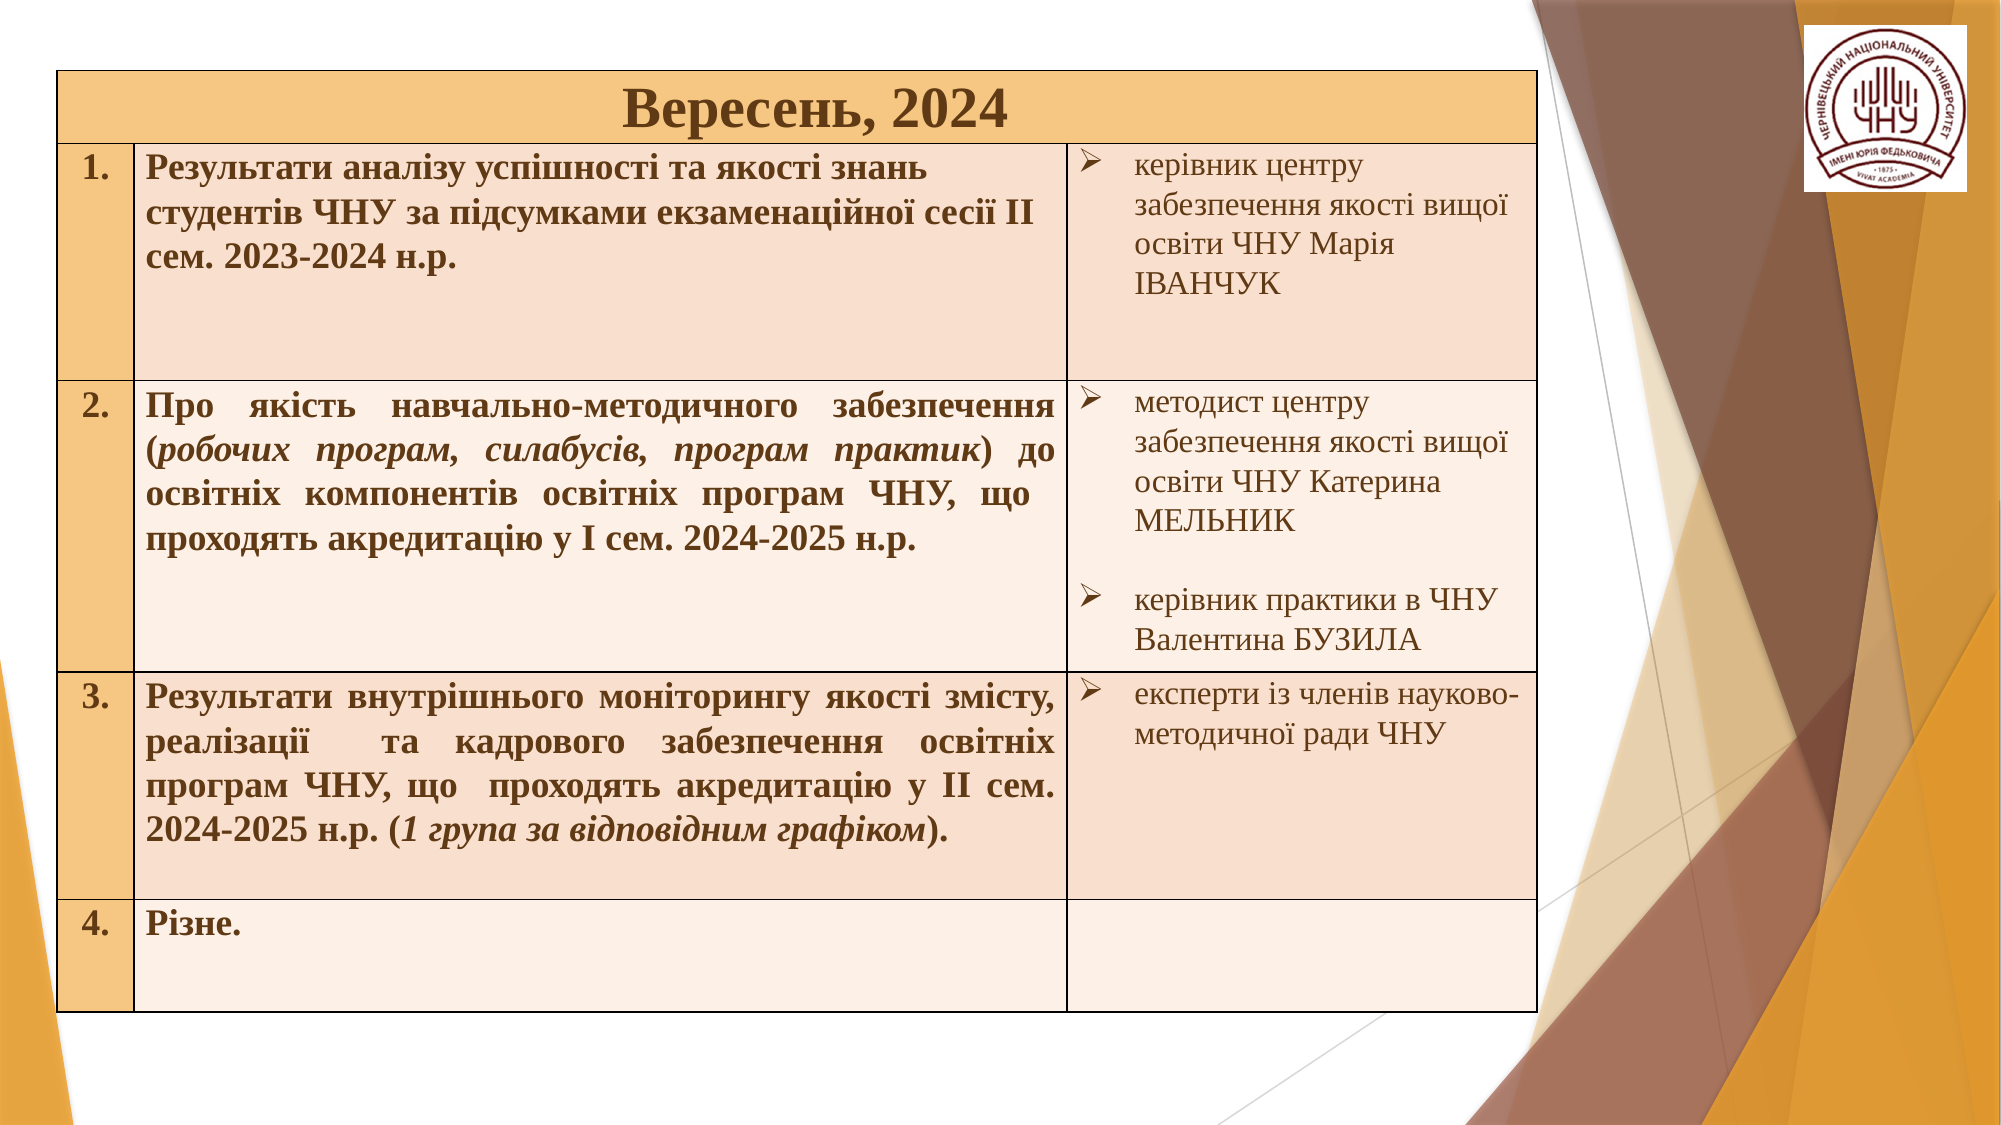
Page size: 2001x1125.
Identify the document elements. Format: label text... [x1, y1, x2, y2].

table_cell Про якість навчально-методичного забезпечення (робочих програм, силабусів, програм практик) до освітніх компонентів освітніх програм ЧНУ, що проходять акредитацію у І сем. 2024-2025 н.р. [135, 381, 1066, 671]
table_cell [1068, 900, 1536, 1011]
table_cell експерти із членів науково-методичної ради ЧНУ [1068, 673, 1536, 899]
table_cell 2. [58, 381, 133, 671]
table_header Вересень, 2024 [58, 71, 1536, 143]
table_cell 3. [58, 673, 133, 899]
table_cell 4. [58, 900, 133, 1011]
table_cell Результати аналізу успішності та якості знань студентів ЧНУ за підсумками екзаменаційної сесії ІІ сем. 2023-2024 н.р. [135, 144, 1066, 380]
table_cell Результати внутрішнього моніторингу якості змісту, реалізації та кадрового забезпечення освітніх програм ЧНУ, що проходять акредитацію у ІІ сем. 2024-2025 н.р. (1 група за відповідним графіком). [135, 673, 1066, 899]
table_cell 1. [58, 144, 133, 380]
table_cell методист центру забезпечення якості вищої освіти ЧНУ Катерина МЕЛЬНИК керівник практики в ЧНУ Валентина БУЗИЛА [1068, 381, 1536, 671]
picture [1804, 24, 1967, 192]
table_cell керівник центру забезпечення якості вищої освіти ЧНУ Марія ІВАНЧУК [1068, 144, 1536, 380]
table_cell Різне. [135, 900, 1066, 1011]
